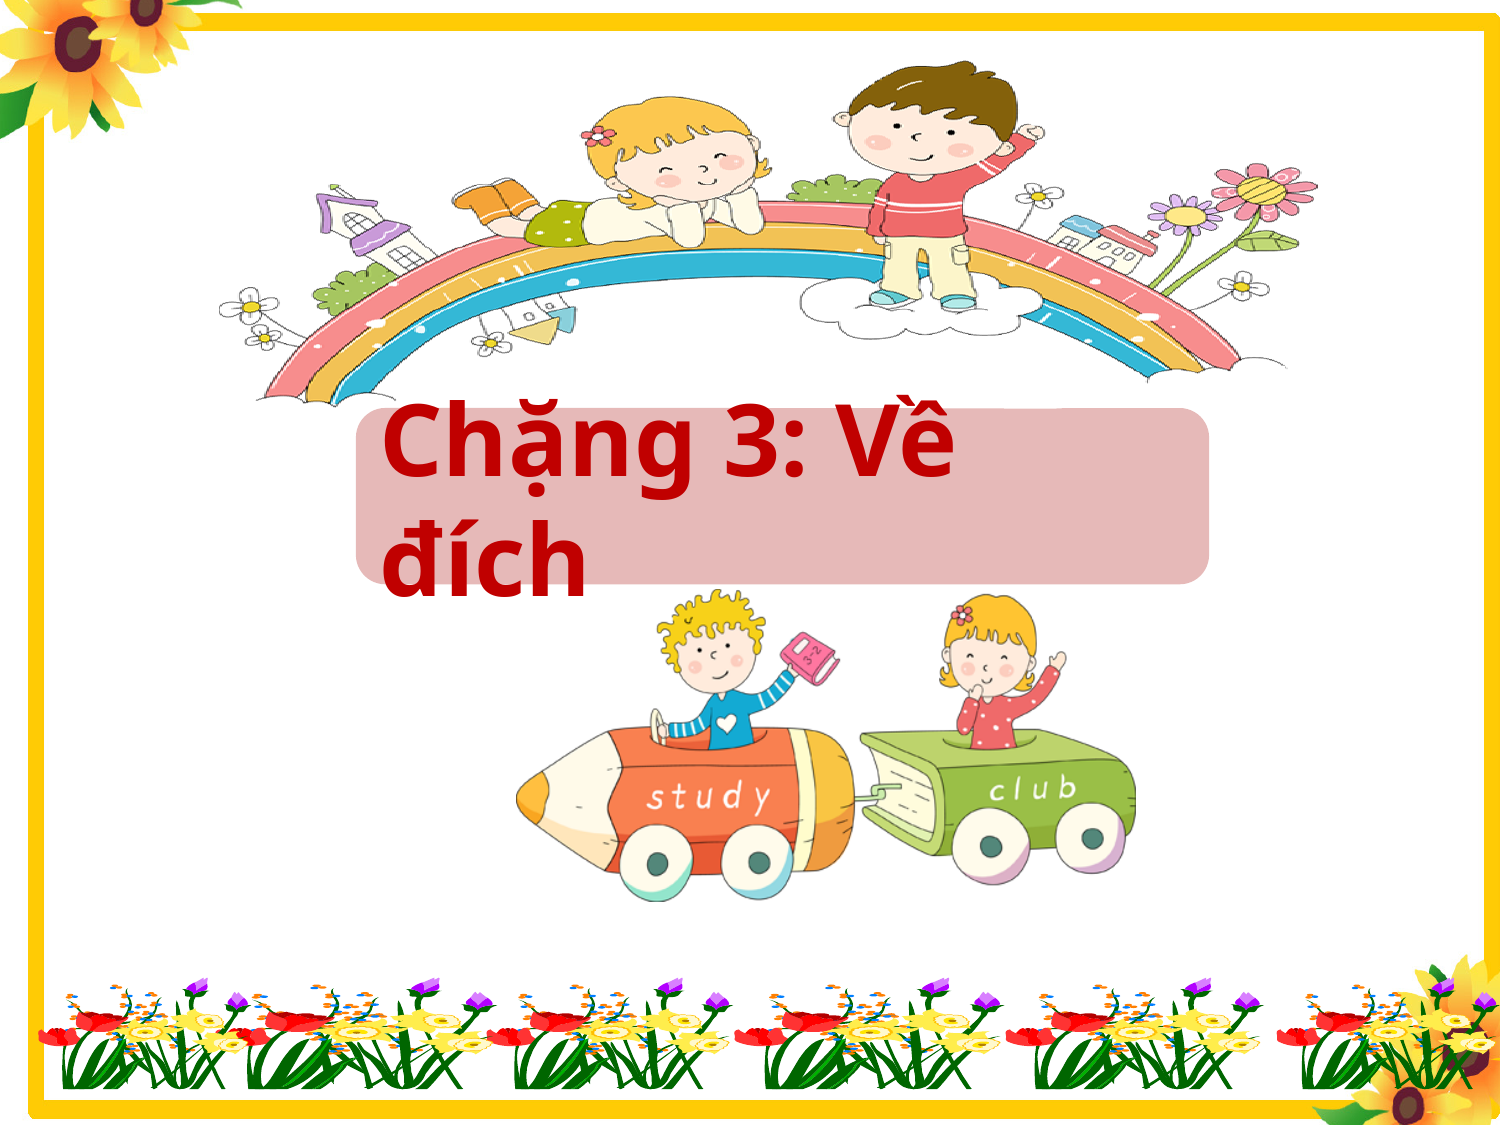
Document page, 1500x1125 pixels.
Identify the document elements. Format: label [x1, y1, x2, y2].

text_box [37, 977, 1500, 1091]
picture [0, 0, 1500, 1125]
